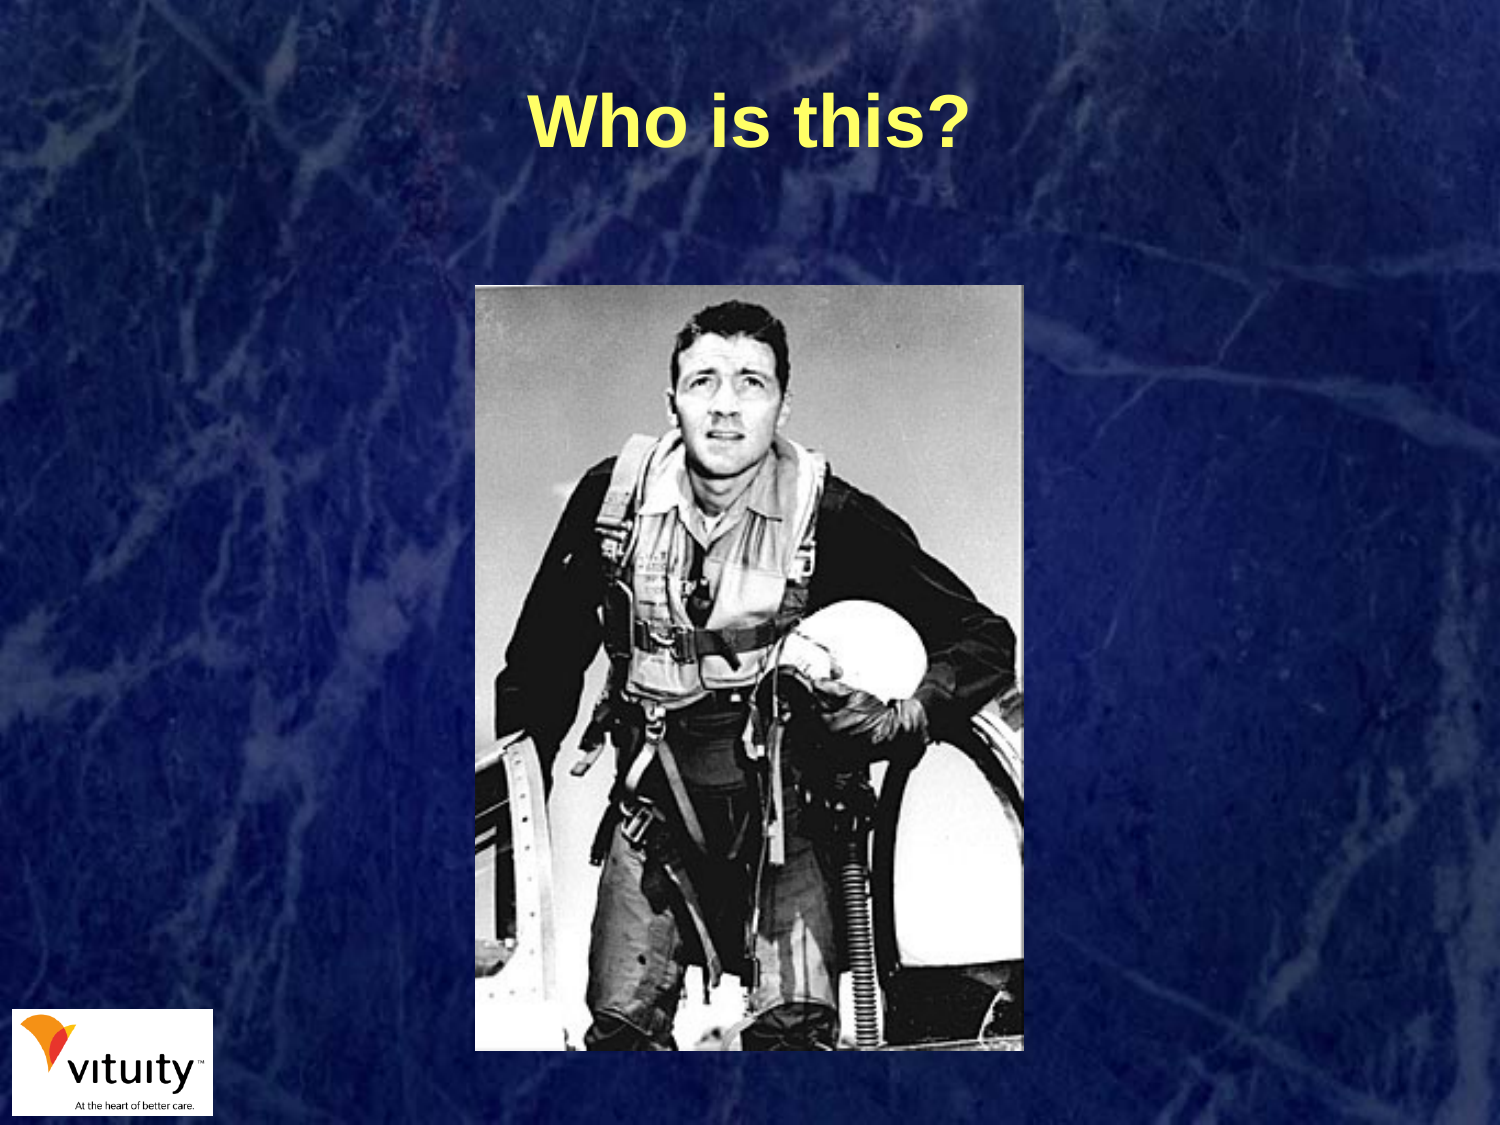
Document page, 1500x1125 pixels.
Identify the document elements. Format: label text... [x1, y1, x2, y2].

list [112, 285, 1388, 1051]
picture [0, 0, 1500, 1125]
title Who is this? [112, 75, 1387, 263]
